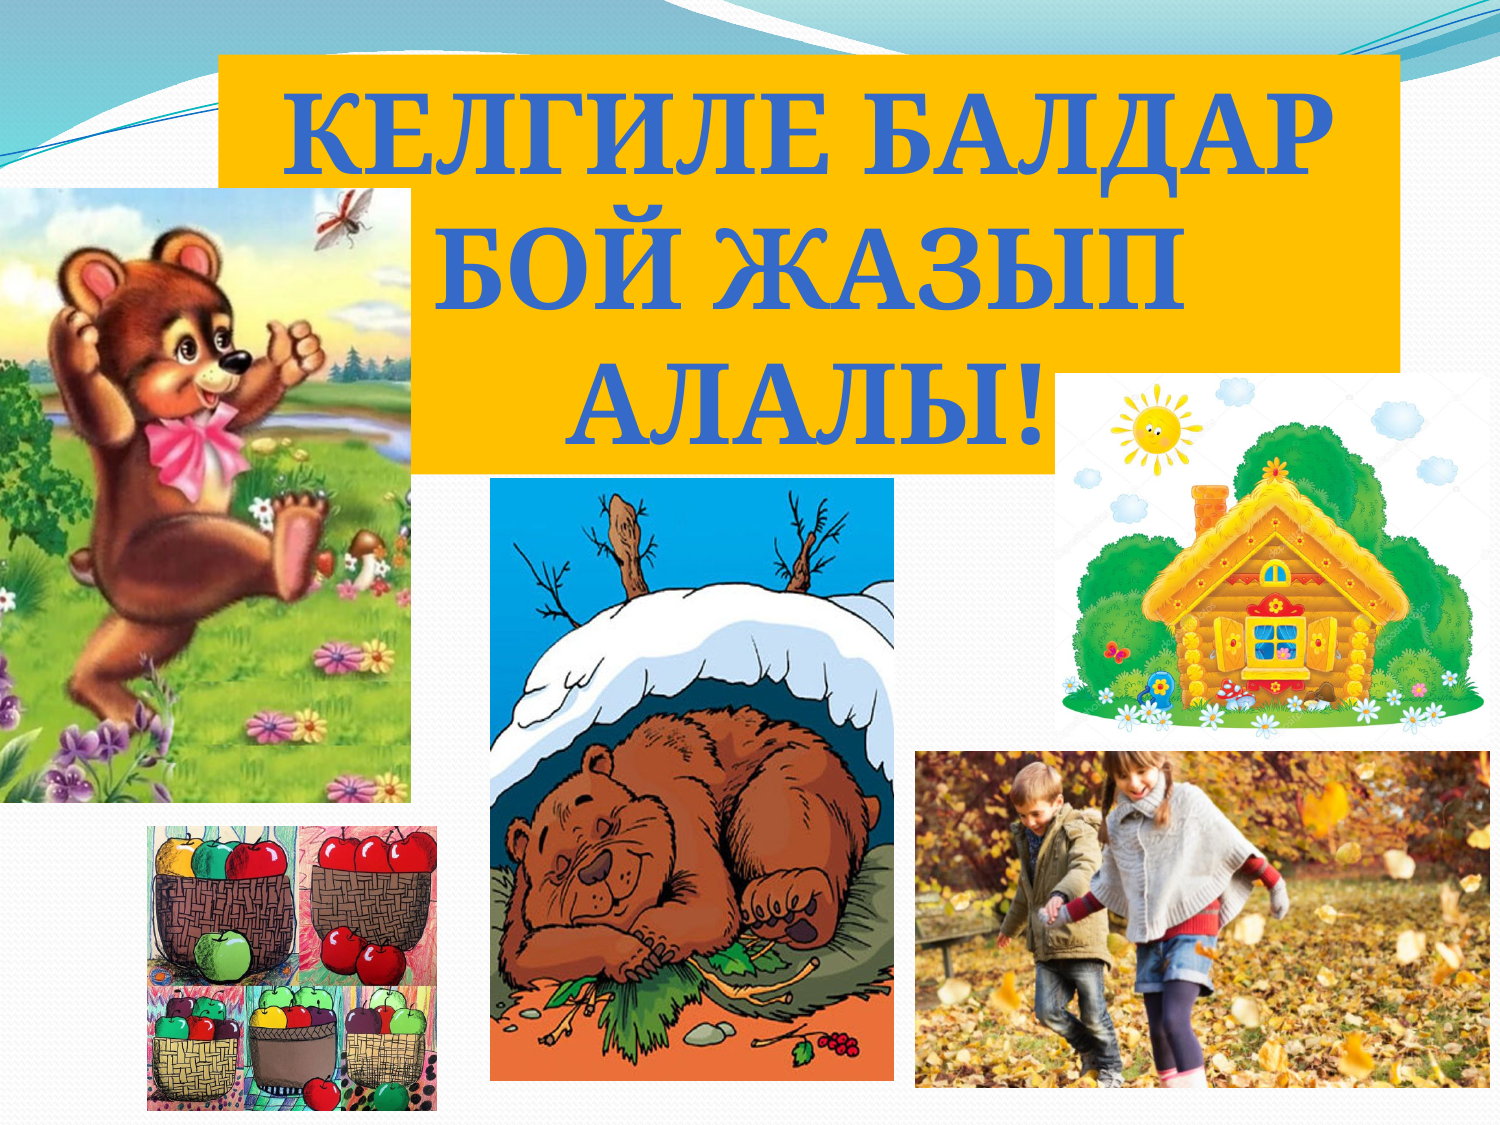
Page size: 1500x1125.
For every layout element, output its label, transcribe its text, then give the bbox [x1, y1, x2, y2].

picture [1054, 373, 1490, 742]
picture [816, 562, 823, 574]
picture [816, 520, 823, 528]
picture [489, 704, 894, 1082]
picture [915, 751, 1490, 1089]
picture [544, 610, 557, 616]
picture [489, 495, 894, 812]
text_box Келгиле балдар бой жазып алалы! [218, 54, 1401, 475]
picture [147, 826, 437, 1111]
picture [0, 188, 411, 803]
